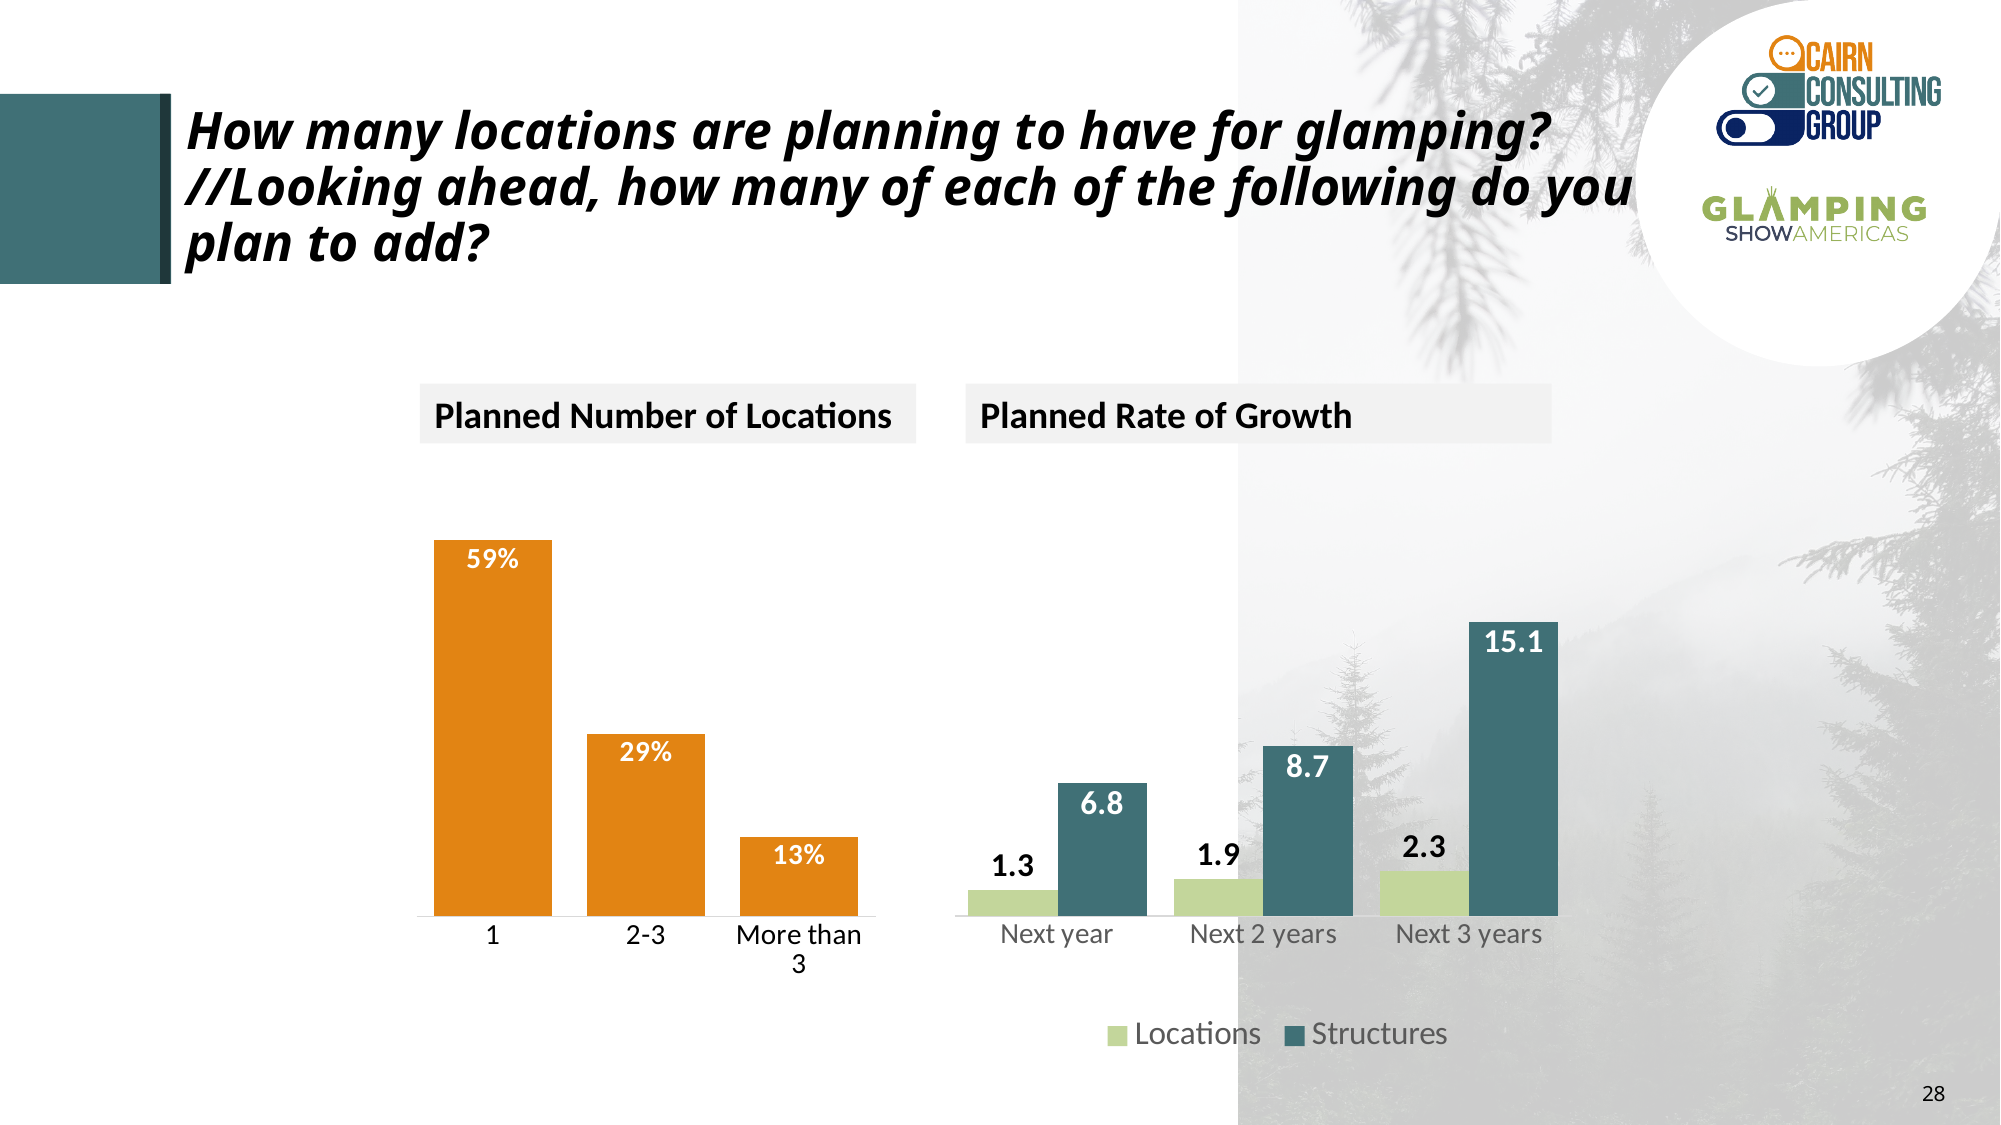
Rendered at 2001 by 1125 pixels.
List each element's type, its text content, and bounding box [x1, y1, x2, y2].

chart [403, 449, 890, 1072]
picture [1716, 35, 1941, 146]
slide_number 28 [1586, 1064, 1961, 1125]
picture [1666, 156, 1967, 298]
title How many locations are planning to have for glamping? //Looking ahead, how many of each of the following do you plan to add? [171, 97, 1653, 281]
chart [953, 551, 1586, 1125]
text_box Planned Number of Locations [419, 383, 917, 444]
text_box Planned Rate of Growth [965, 383, 1552, 444]
